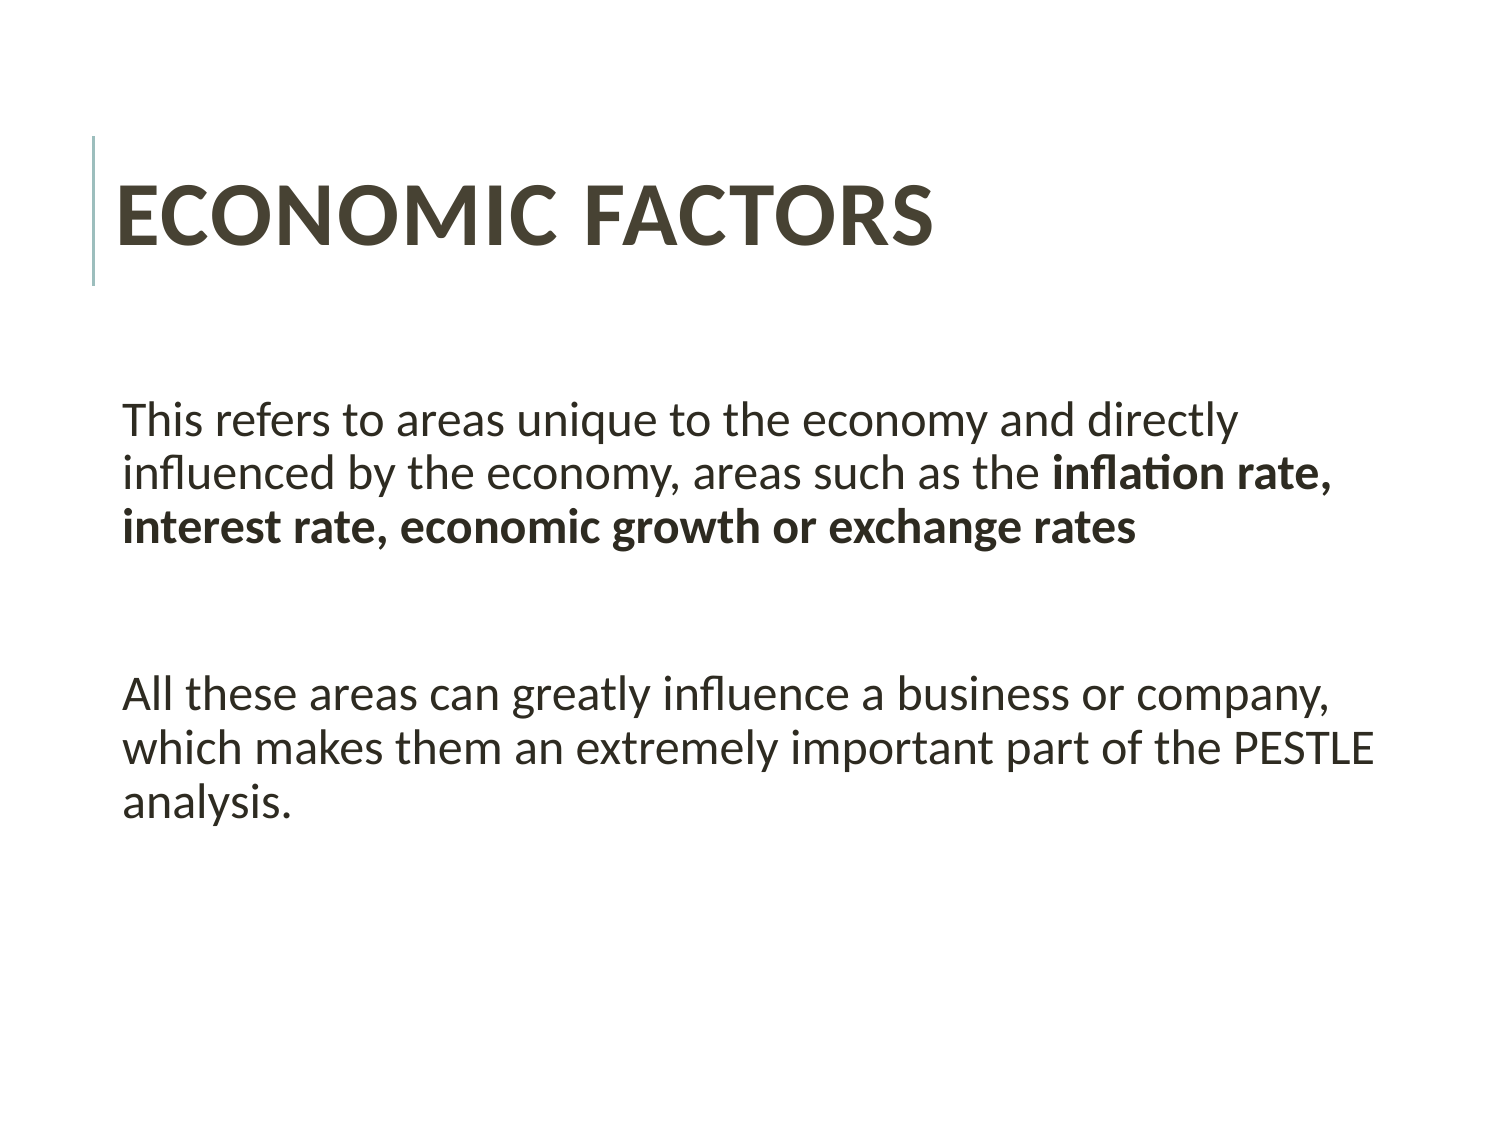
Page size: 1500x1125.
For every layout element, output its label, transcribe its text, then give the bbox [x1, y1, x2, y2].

list This refers to areas unique to the economy and directly influenced by the economy, areas such as the inflation rate, interest rate, economic growth or exchange rates All these areas can greatly influence a business or company, which makes them an extremely important part of the PESTLE analysis. [99, 385, 1399, 1012]
title Economic factors [100, 160, 1451, 278]
